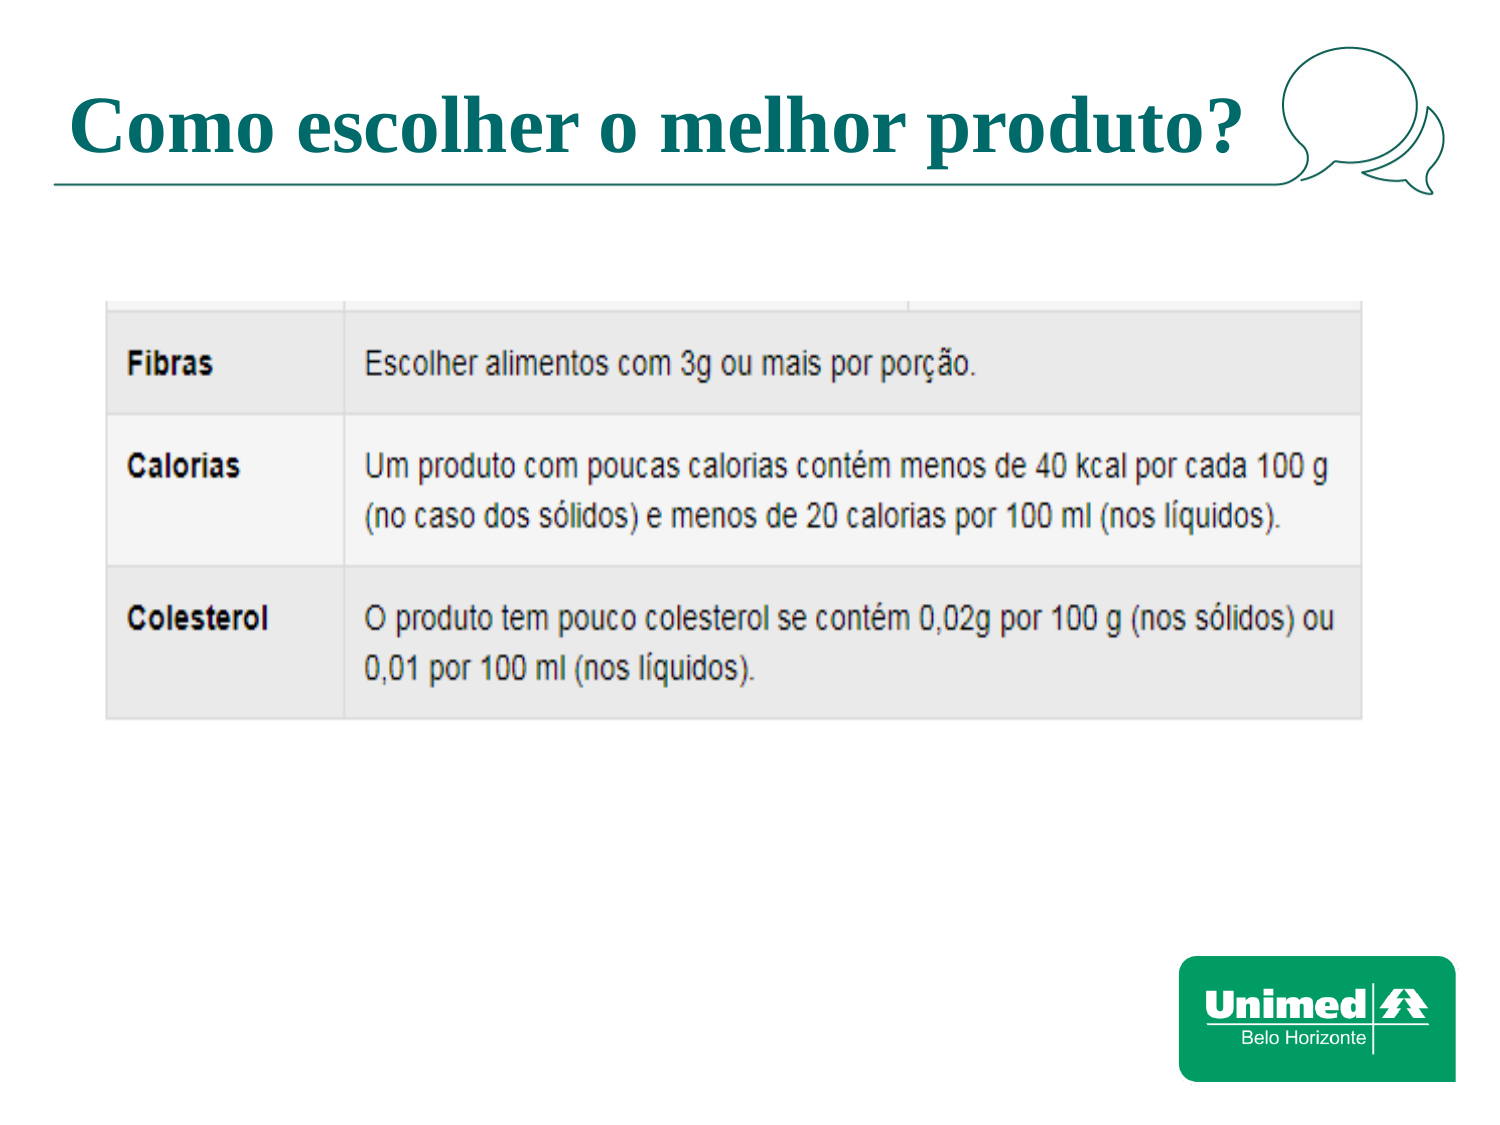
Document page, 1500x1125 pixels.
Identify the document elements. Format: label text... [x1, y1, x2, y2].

picture [0, 0, 1500, 1125]
title Como escolher o melhor produto? [53, 66, 1294, 173]
